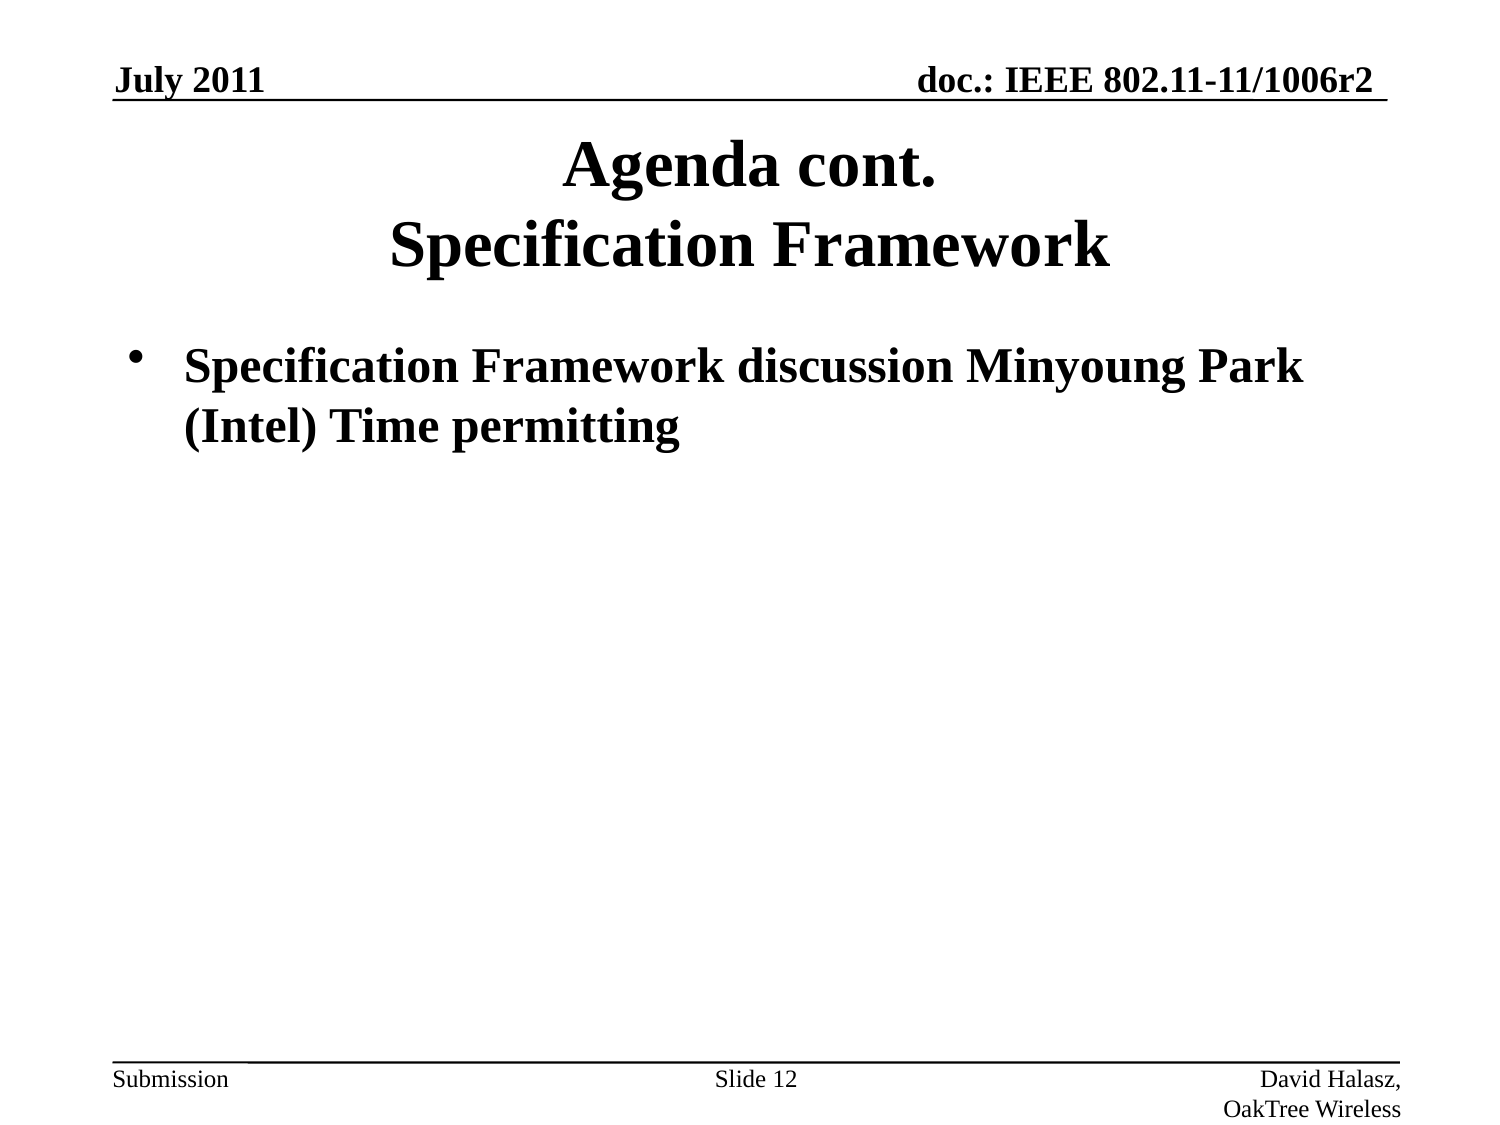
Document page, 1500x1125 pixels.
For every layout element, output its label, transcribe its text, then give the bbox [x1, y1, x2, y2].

title Agenda cont. Specification Framework [112, 112, 1388, 288]
footer David Halasz, OakTree Wireless [1185, 1061, 1402, 1093]
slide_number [114, 54, 333, 101]
slide_number Slide 12 [712, 1061, 800, 1093]
list Specification Framework discussion Minyoung Park (Intel) Time permitting [112, 324, 1388, 1001]
